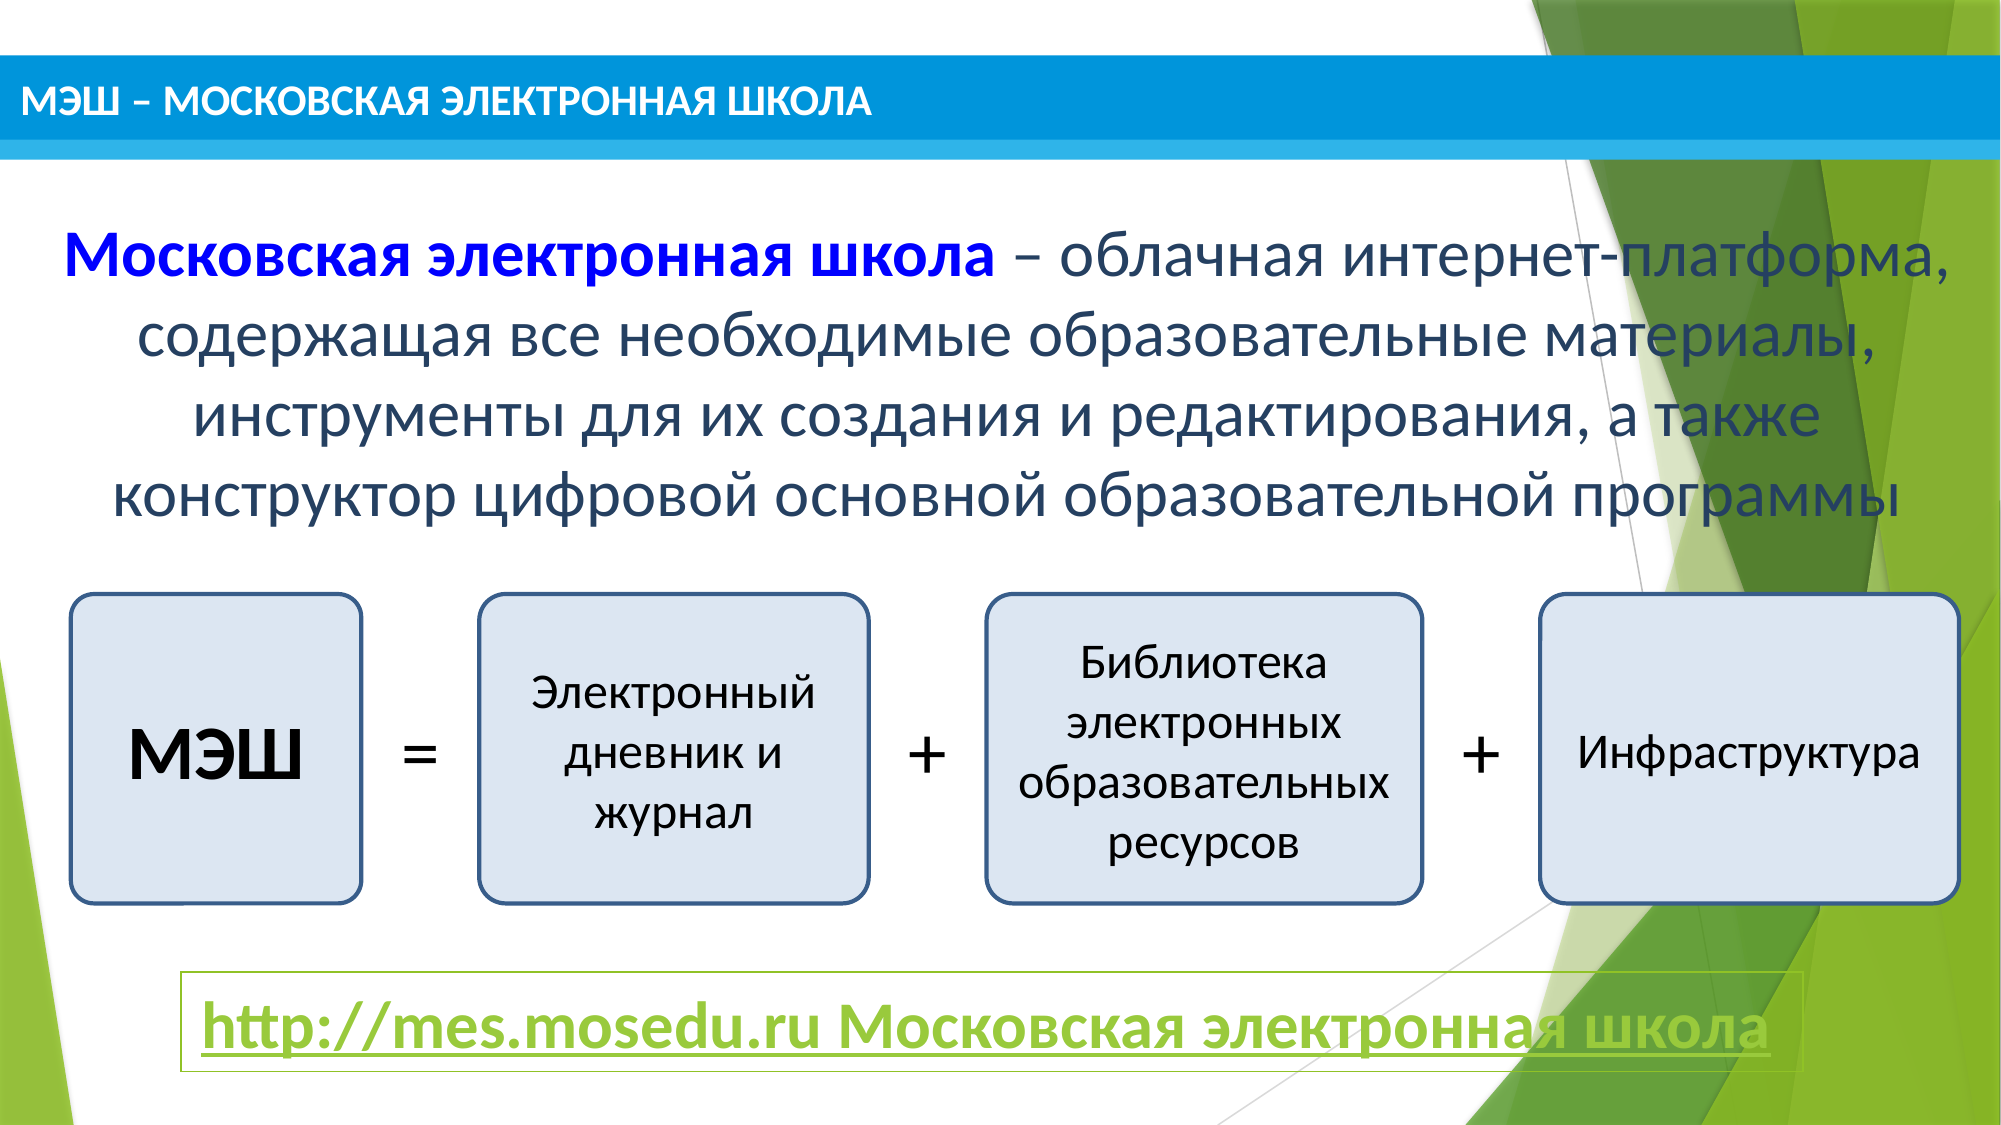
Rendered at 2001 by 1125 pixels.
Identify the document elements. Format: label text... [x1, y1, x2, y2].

text_box http://mes.mosedu.ru Московская электронная школа [180, 971, 1804, 1072]
text_box Московская электронная школа – облачная интернет-платформа, содержащая все необходимые образовательные материалы, инструменты для их создания и редактирования, а также конструктор цифровой основной образовательной программы [39, 200, 1977, 540]
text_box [0, 54, 2000, 161]
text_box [70, 593, 1960, 904]
